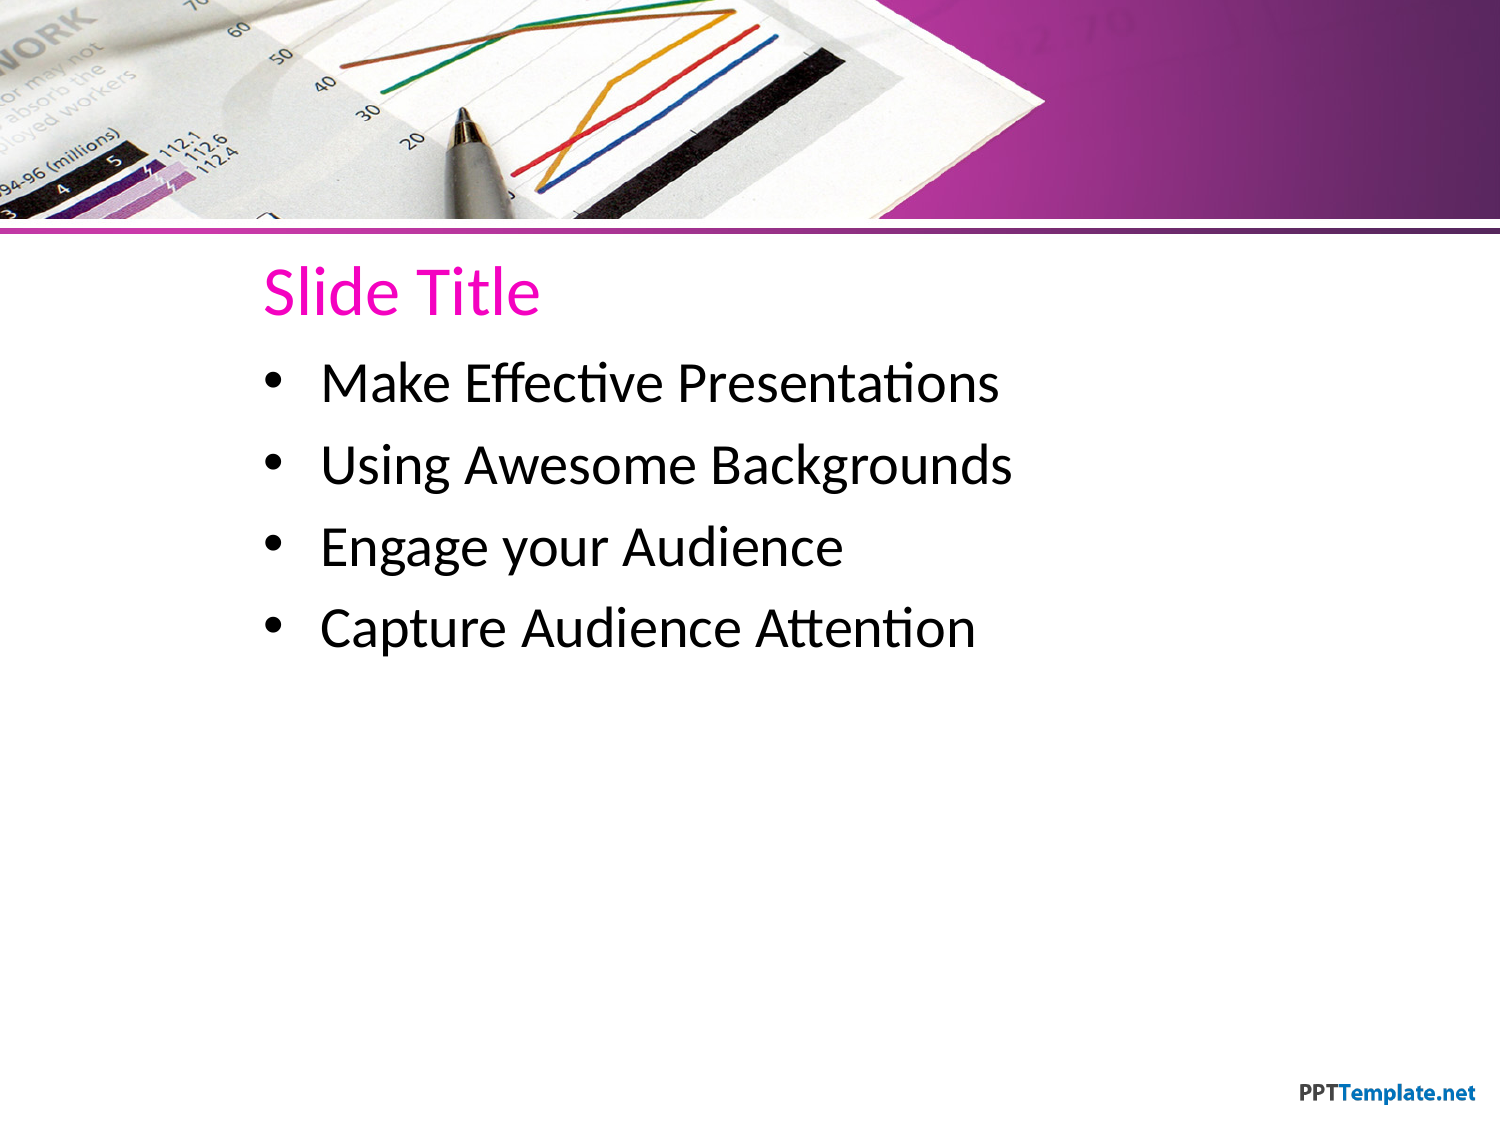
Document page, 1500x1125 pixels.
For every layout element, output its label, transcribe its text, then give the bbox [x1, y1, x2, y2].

title Slide Title [248, 236, 1377, 337]
list Make Effective Presentations Using Awesome Backgrounds Engage your Audience Capture Audience Attention [248, 337, 1377, 1039]
picture [0, 0, 1500, 1125]
